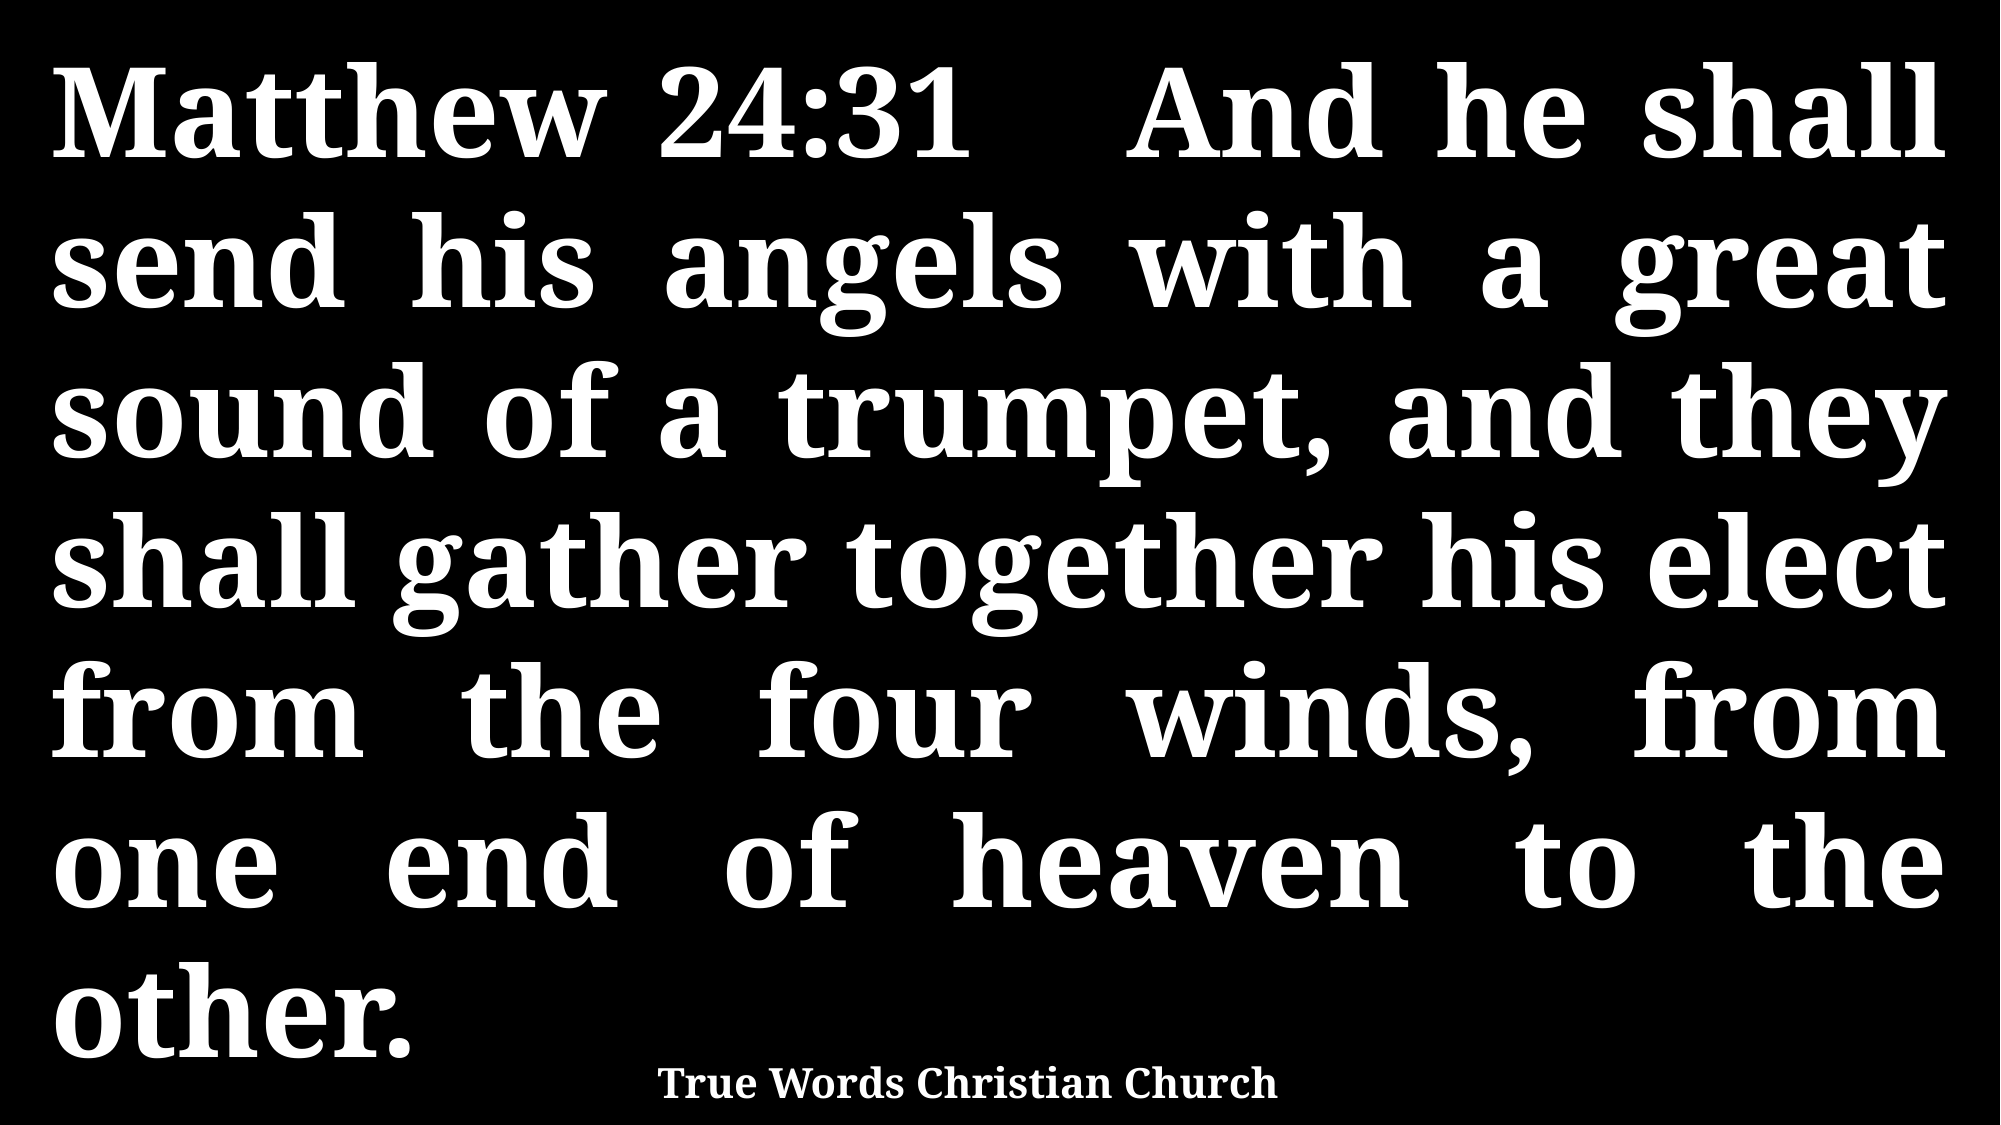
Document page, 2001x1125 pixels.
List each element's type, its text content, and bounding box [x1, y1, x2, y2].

text_box True Words Christian Church [642, 1091, 1294, 1114]
text_box Matthew 24:31 And he shall send his angels with a great sound of a trumpet, and they shall gather together his elect from the four winds, from one end of heaven to the other. [35, 25, 1965, 1091]
